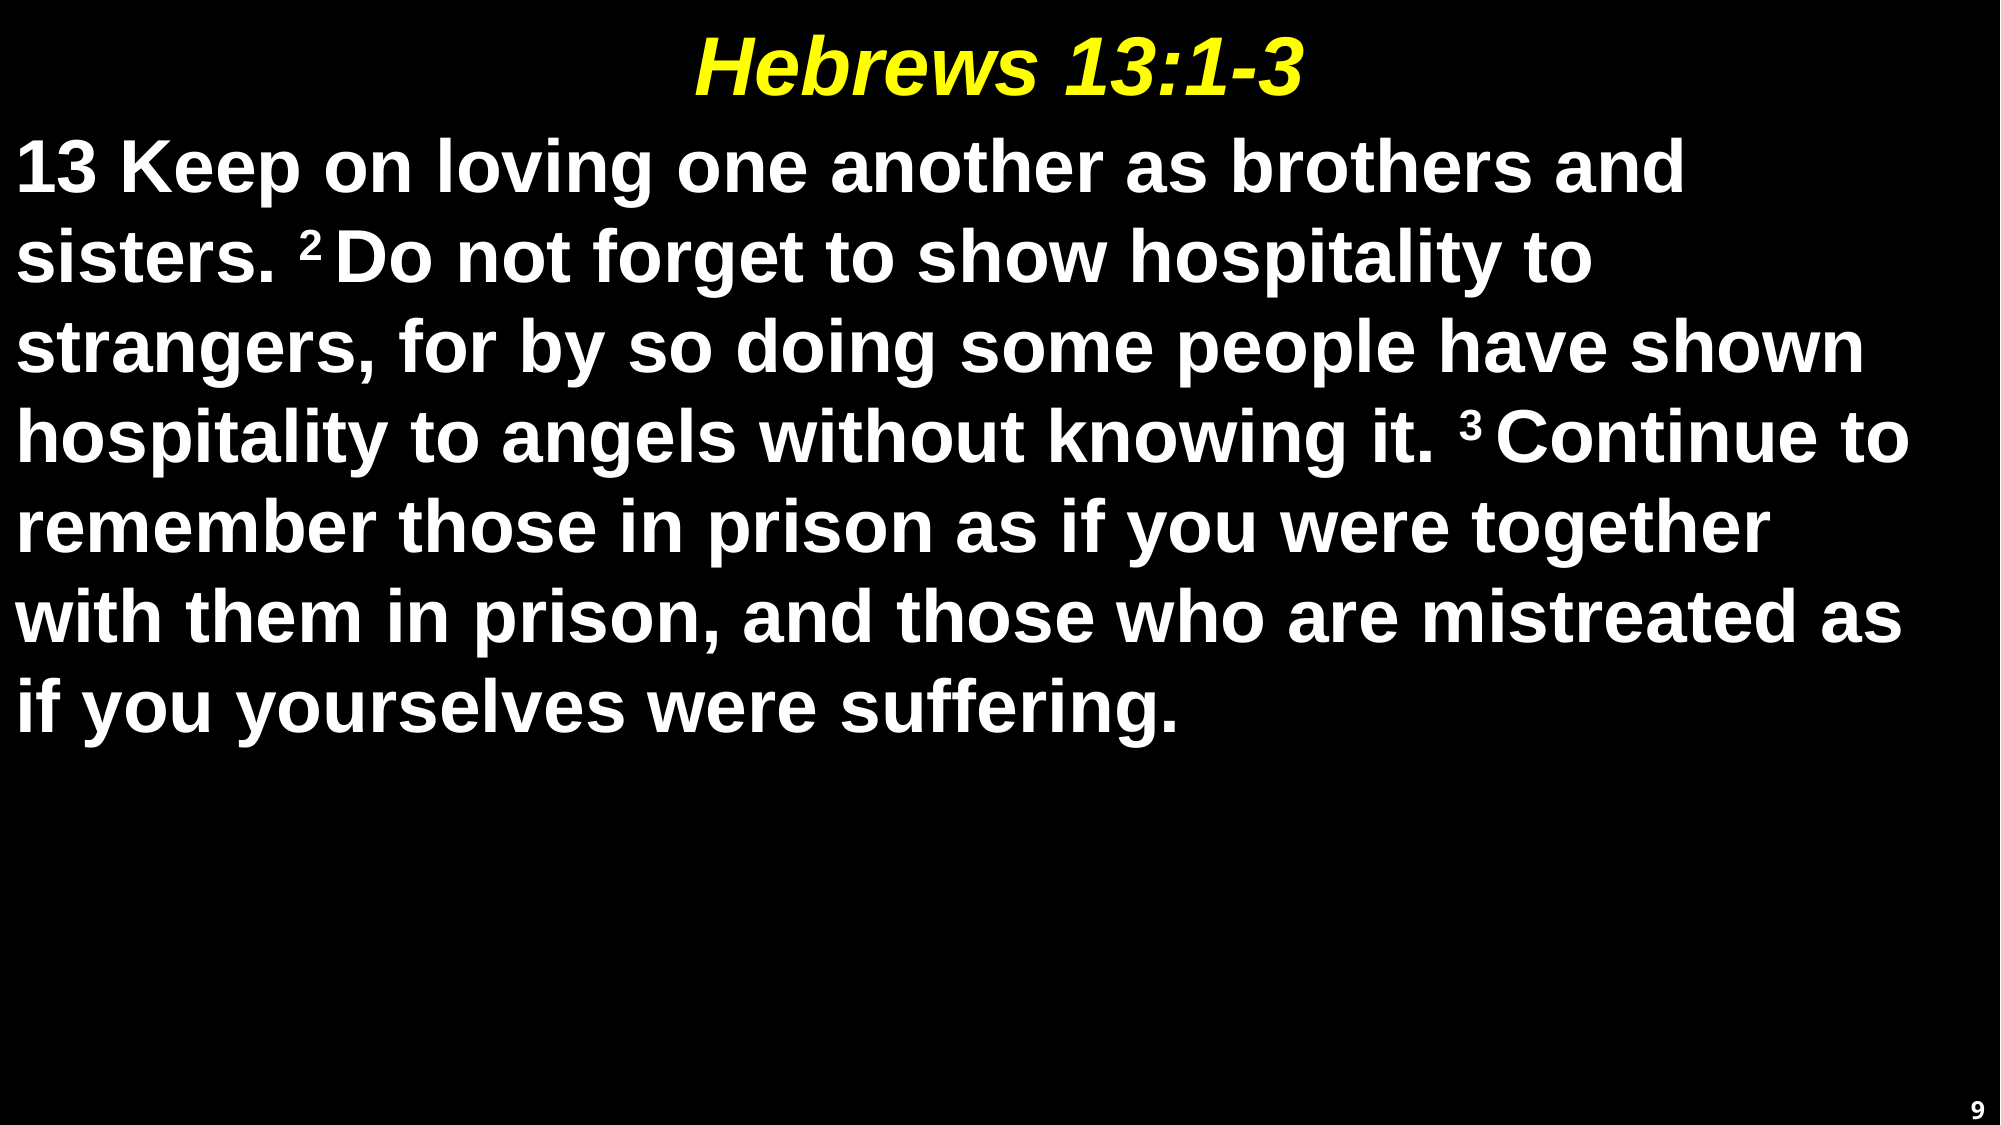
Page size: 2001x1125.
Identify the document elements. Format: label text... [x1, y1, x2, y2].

list 13 Keep on loving one another as brothers and sisters. 2 Do not forget to show hospitality to strangers, for by so doing some people have shown hospitality to angels without knowing it. 3 Continue to remember those in prison as if you were together with them in prison, and those who are mistreated as if you yourselves were suffering. [0, 109, 1934, 854]
title Hebrews 13:1-3 [99, 0, 1901, 109]
slide_number 9 [1699, 1087, 2000, 1125]
